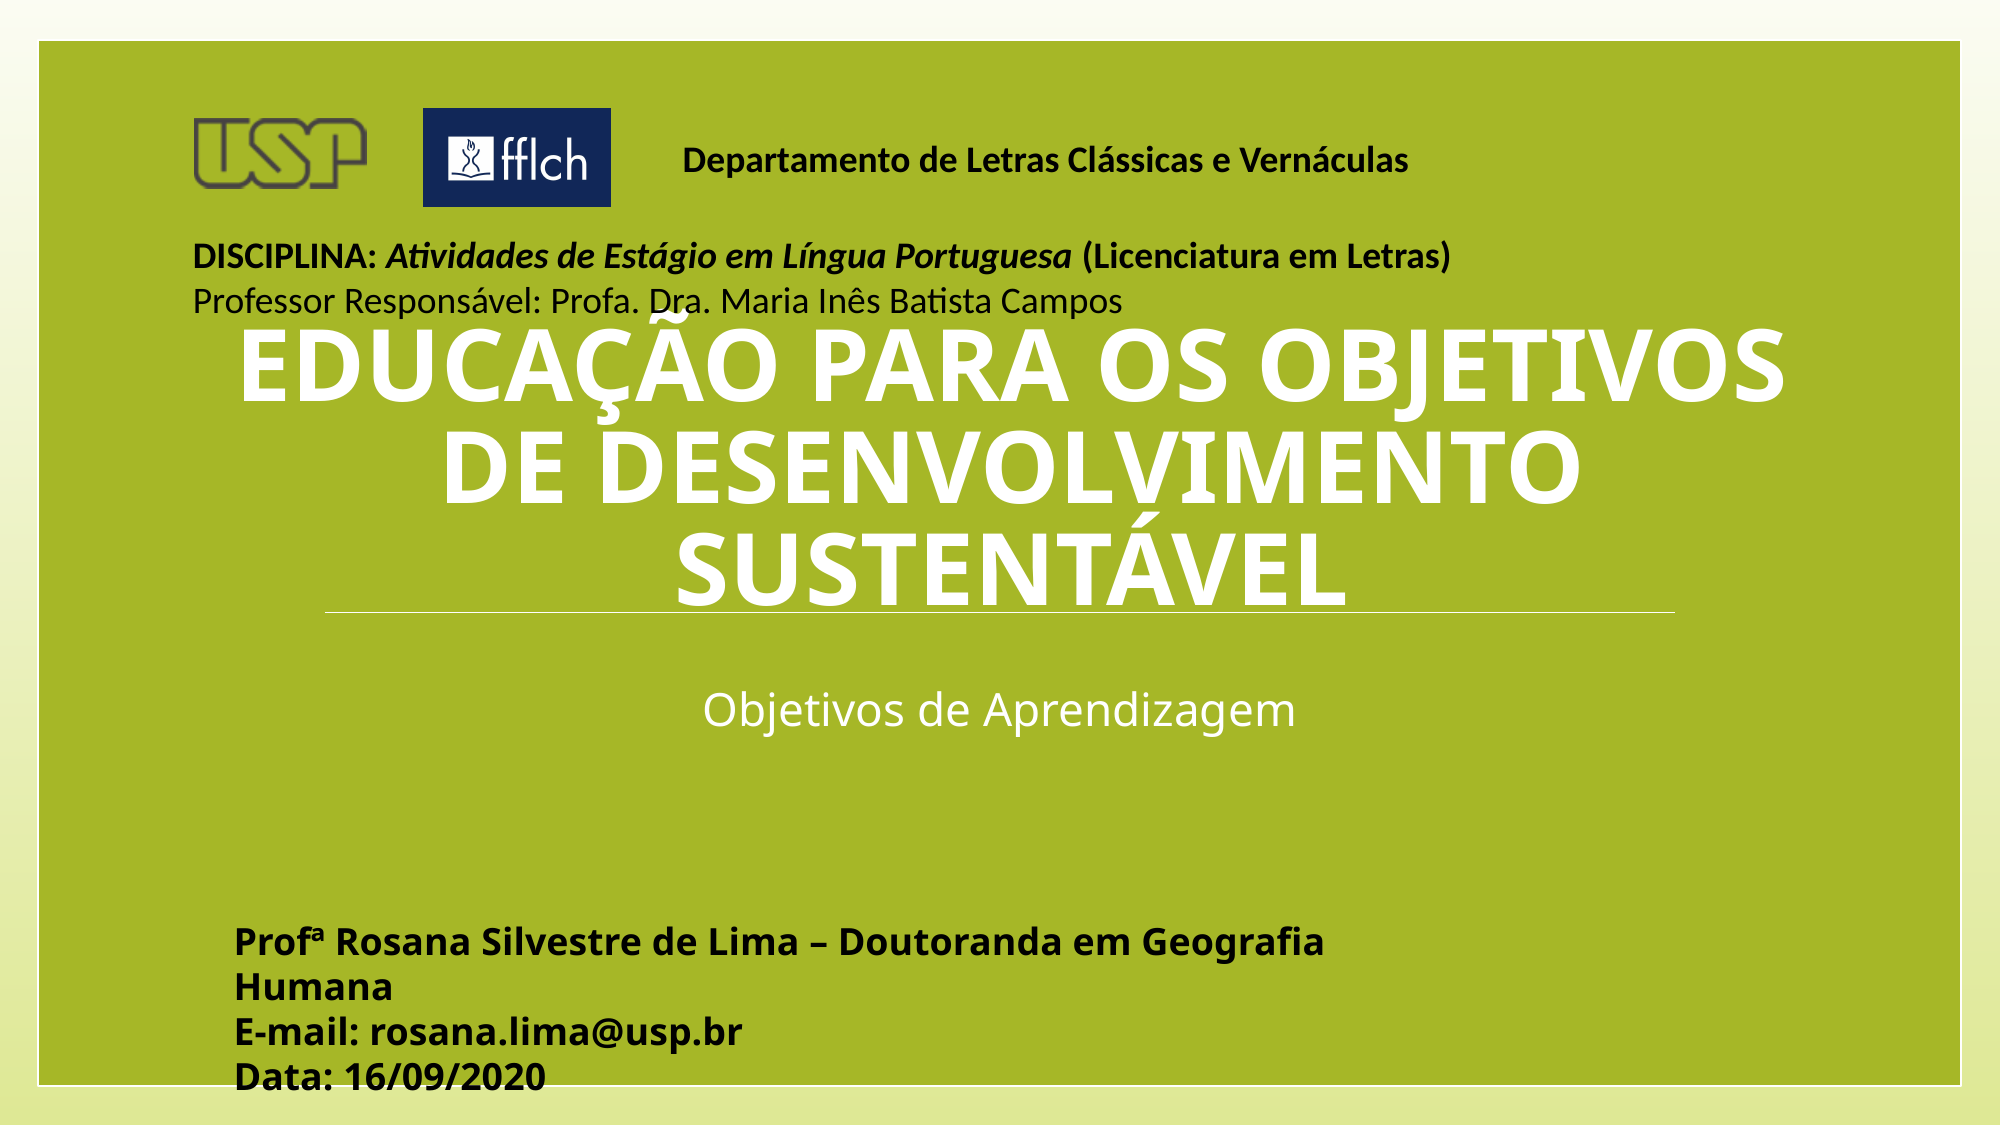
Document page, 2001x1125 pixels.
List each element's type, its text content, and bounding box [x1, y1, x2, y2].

text_box Profª Rosana Silvestre de Lima – Doutoranda em Geografia Humana E-mail: rosana.lima@usp.br Data: 16/09/2020 [218, 910, 1482, 1106]
text_box DISCIPLINA: Atividades de Estágio em Língua Portuguesa (Licenciatura em Letras) Professor Responsável: Profa. Dra. Maria Inês Batista Campos [178, 223, 1633, 329]
title Educação para os Objetivos de Desenvolvimento Sustentável [194, 153, 1830, 634]
picture [194, 117, 367, 189]
picture [423, 108, 612, 207]
subtitle Objetivos de Aprendizagem [280, 679, 1720, 771]
text_box Departamento de Letras Clássicas e Vernáculas [667, 127, 1697, 188]
